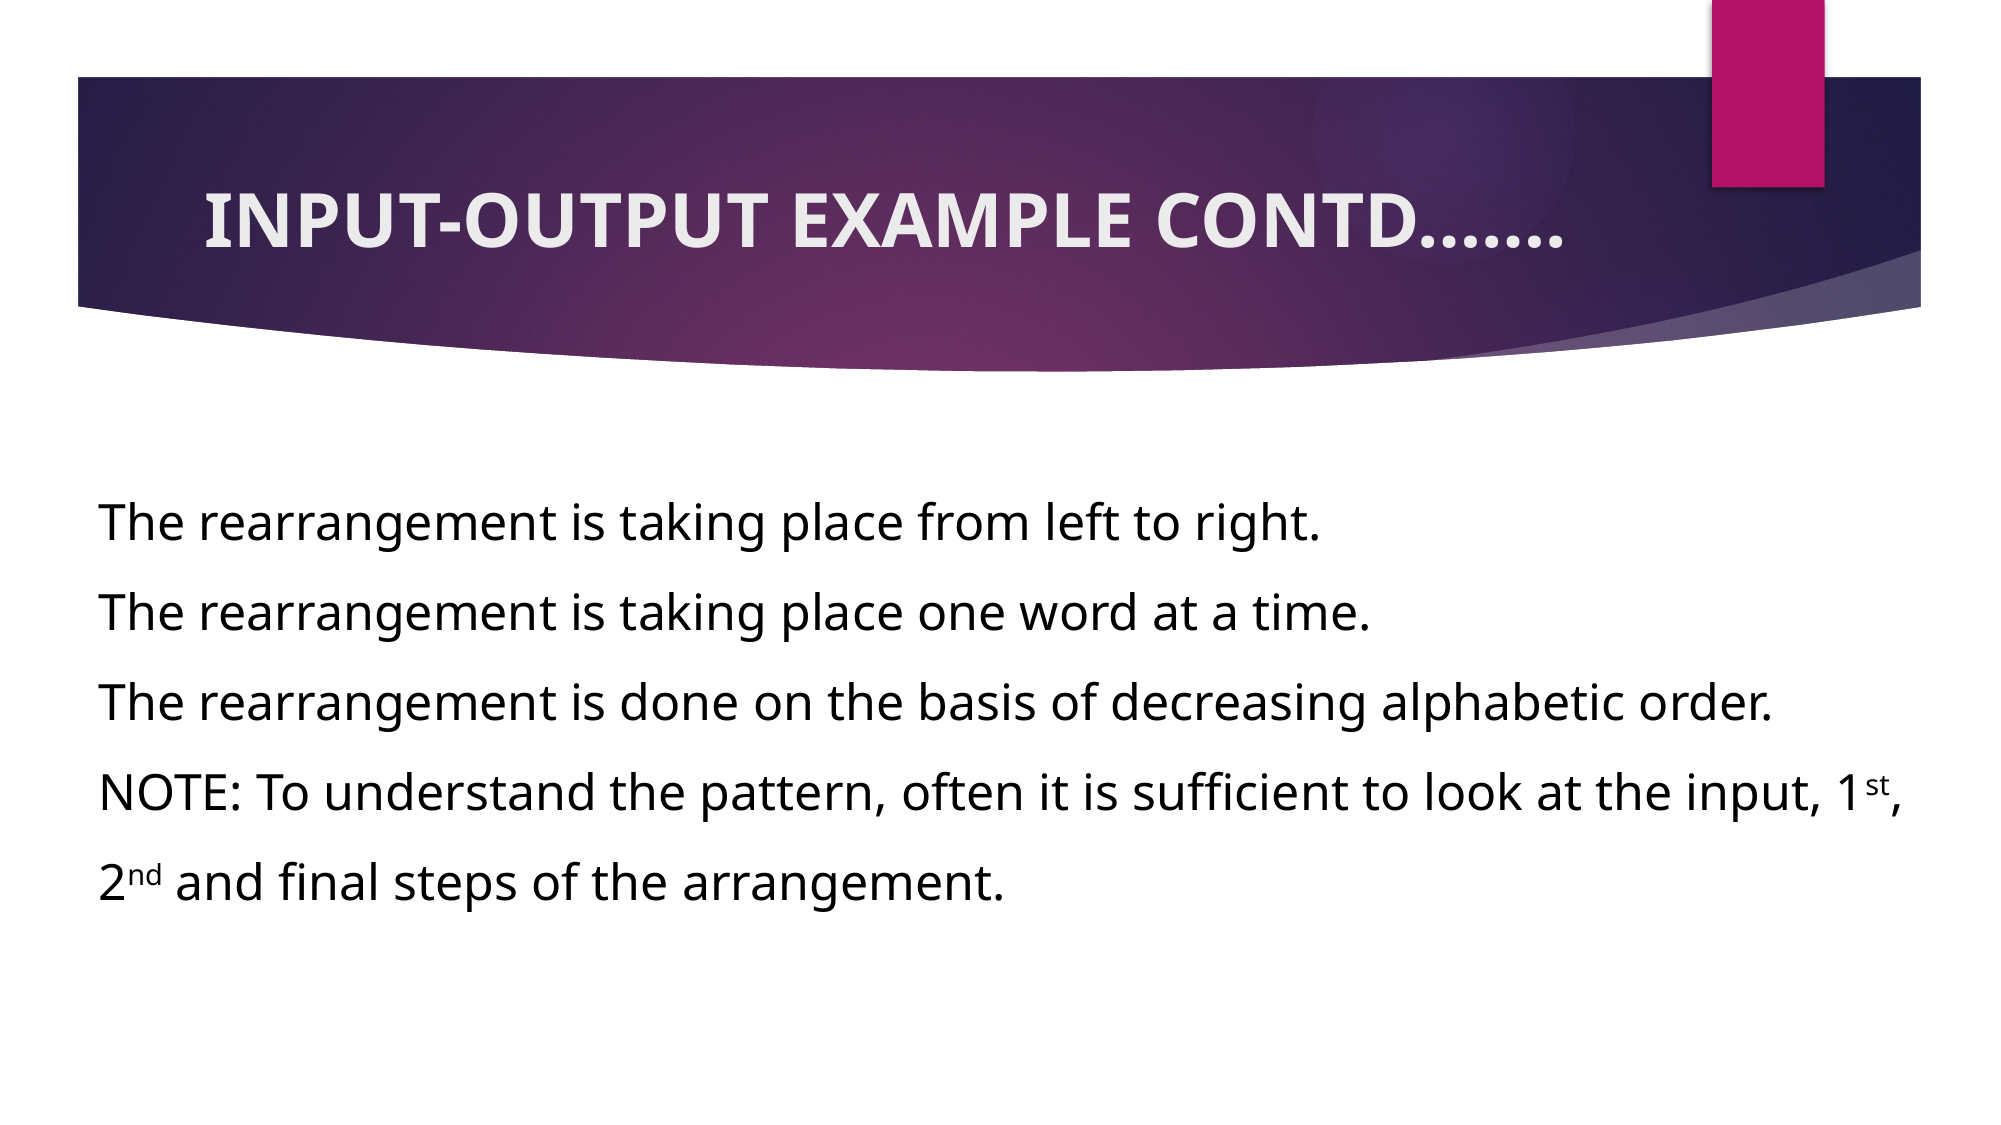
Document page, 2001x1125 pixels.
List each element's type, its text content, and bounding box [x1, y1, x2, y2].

text_box The rearrangement is taking place from left to right. The rearrangement is taking place one word at a time. The rearrangement is done on the basis of decreasing alphabetic order. NOTE: To understand the pattern, often it is sufficient to look at the input, 1st, 2nd and final steps of the arrangement. [83, 452, 1940, 918]
title INPUT-OUTPUT EXAMPLE CONTD……. [189, 159, 1627, 276]
